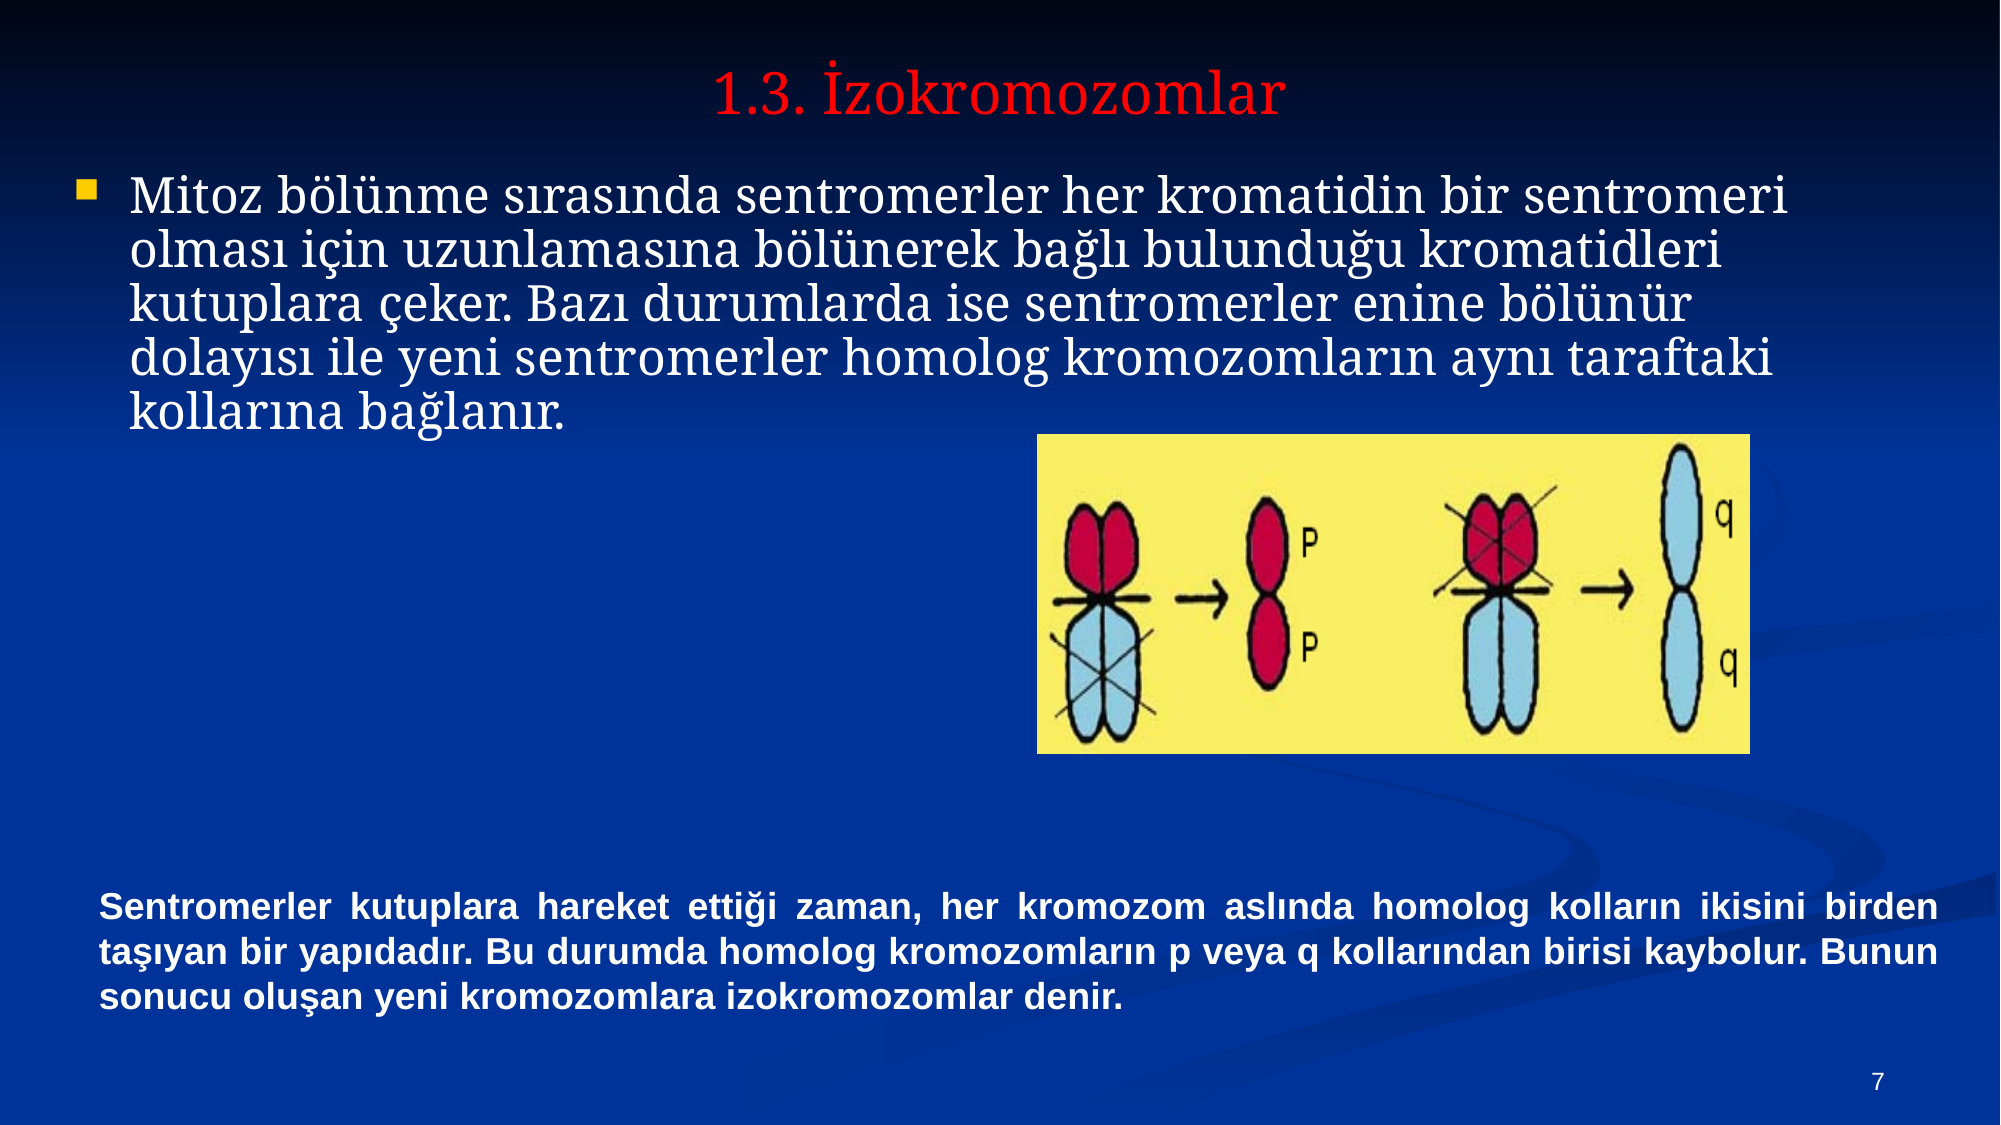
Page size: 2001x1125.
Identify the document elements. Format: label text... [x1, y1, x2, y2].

text_box Sentromerler kutuplara hareket ettiği zaman, her kromozom aslında homolog kolların ikisini birden taşıyan bir yapıdadır. Bu durumda homolog kromozomların p veya q kollarından birisi kaybolur. Bunun sonucu oluşan yeni kromozomlara izokromozomlar denir. [84, 874, 1956, 1025]
list Mitoz bölünme sırasında sentromerler her kromatidin bir sentromeri olması için uzunlamasına bölünerek bağlı bulunduğu kromatidleri kutuplara çeker. Bazı durumlarda ise sentromerler enine bölünür dolayısı ile yeni sentromerler homolog kromozomların aynı taraftaki kollarına bağlanır. [58, 162, 1852, 463]
title 1.3. İzokromozomlar [324, 45, 1675, 138]
slide_number 7 [1433, 1025, 1900, 1104]
picture [1037, 434, 1750, 754]
